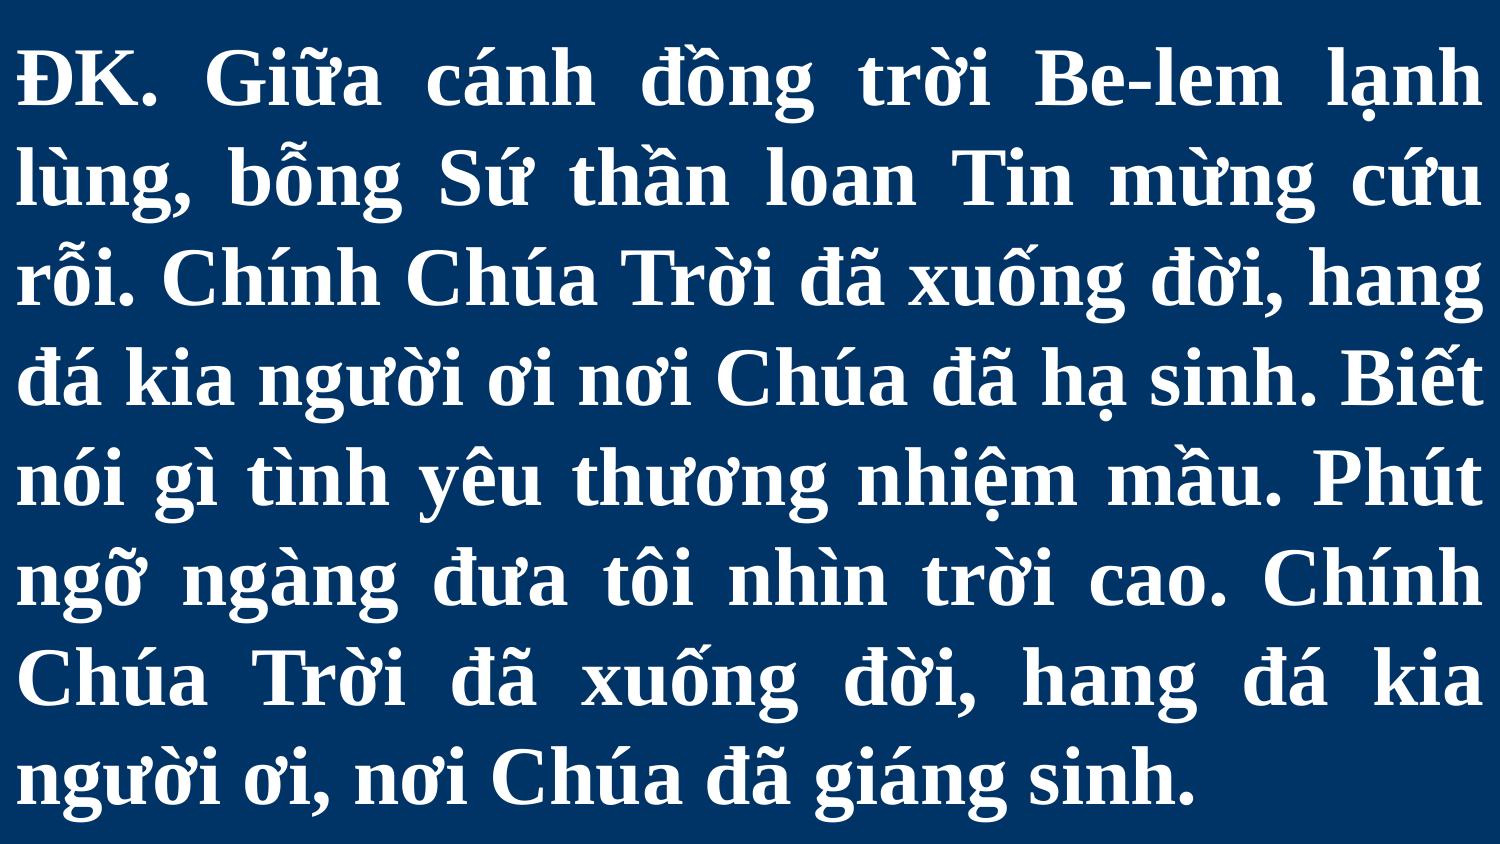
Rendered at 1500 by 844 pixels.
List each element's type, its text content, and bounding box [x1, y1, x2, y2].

title ĐK. Giữa cánh đồng trời Be-lem lạnh lùng, bỗng Sứ thần loan Tin mừng cứu rỗi. Chính Chúa Trời đã xuống đời, hang đá kia người ơi nơi Chúa đã hạ sinh. Biết nói gì tình yêu thương nhiệm mầu. Phút ngỡ ngàng đưa tôi nhìn trời cao. Chính Chúa Trời đã xuống đời, hang đá kia người ơi, nơi Chúa đã giáng sinh. [0, 0, 1500, 844]
